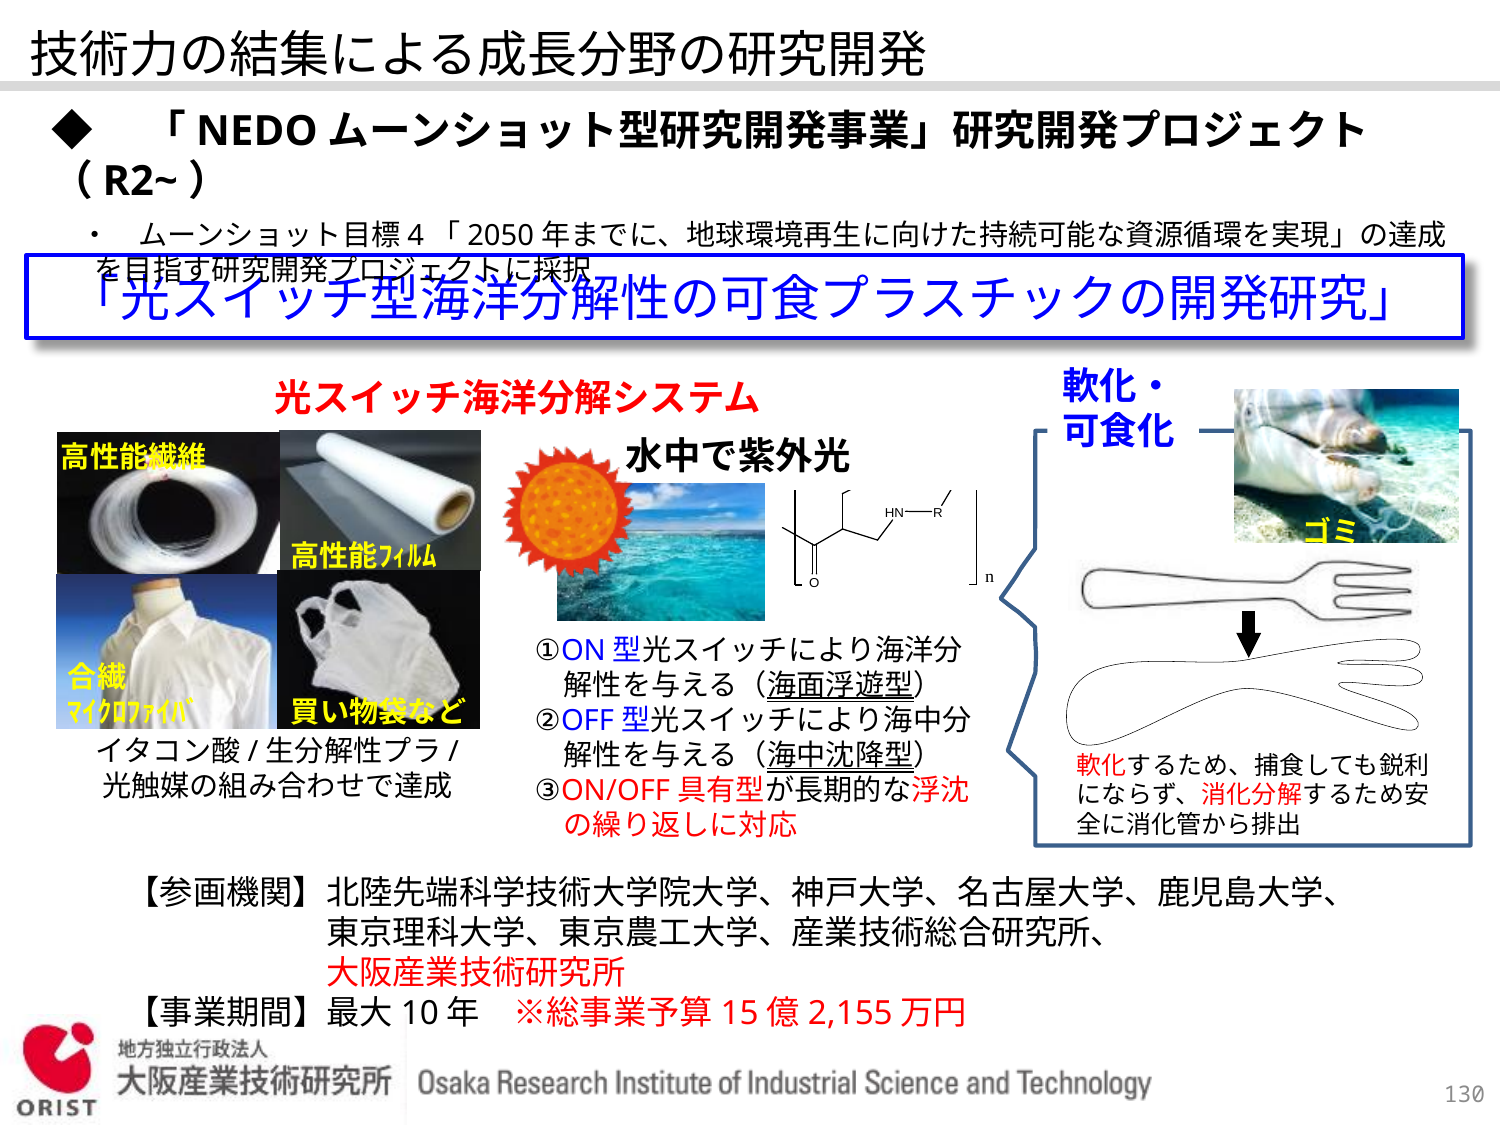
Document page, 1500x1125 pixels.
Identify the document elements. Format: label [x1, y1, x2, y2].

text_box [26, 96, 1464, 339]
picture [0, 1013, 1188, 1125]
slide_number [1149, 1065, 1500, 1125]
text_box [779, 355, 1473, 848]
picture [1068, 389, 1459, 647]
text_box [259, 366, 866, 484]
picture [1372, 389, 1459, 404]
picture [497, 443, 765, 621]
text_box [31, 430, 989, 849]
text_box [112, 863, 1388, 1039]
text_box [29, 0, 1480, 81]
